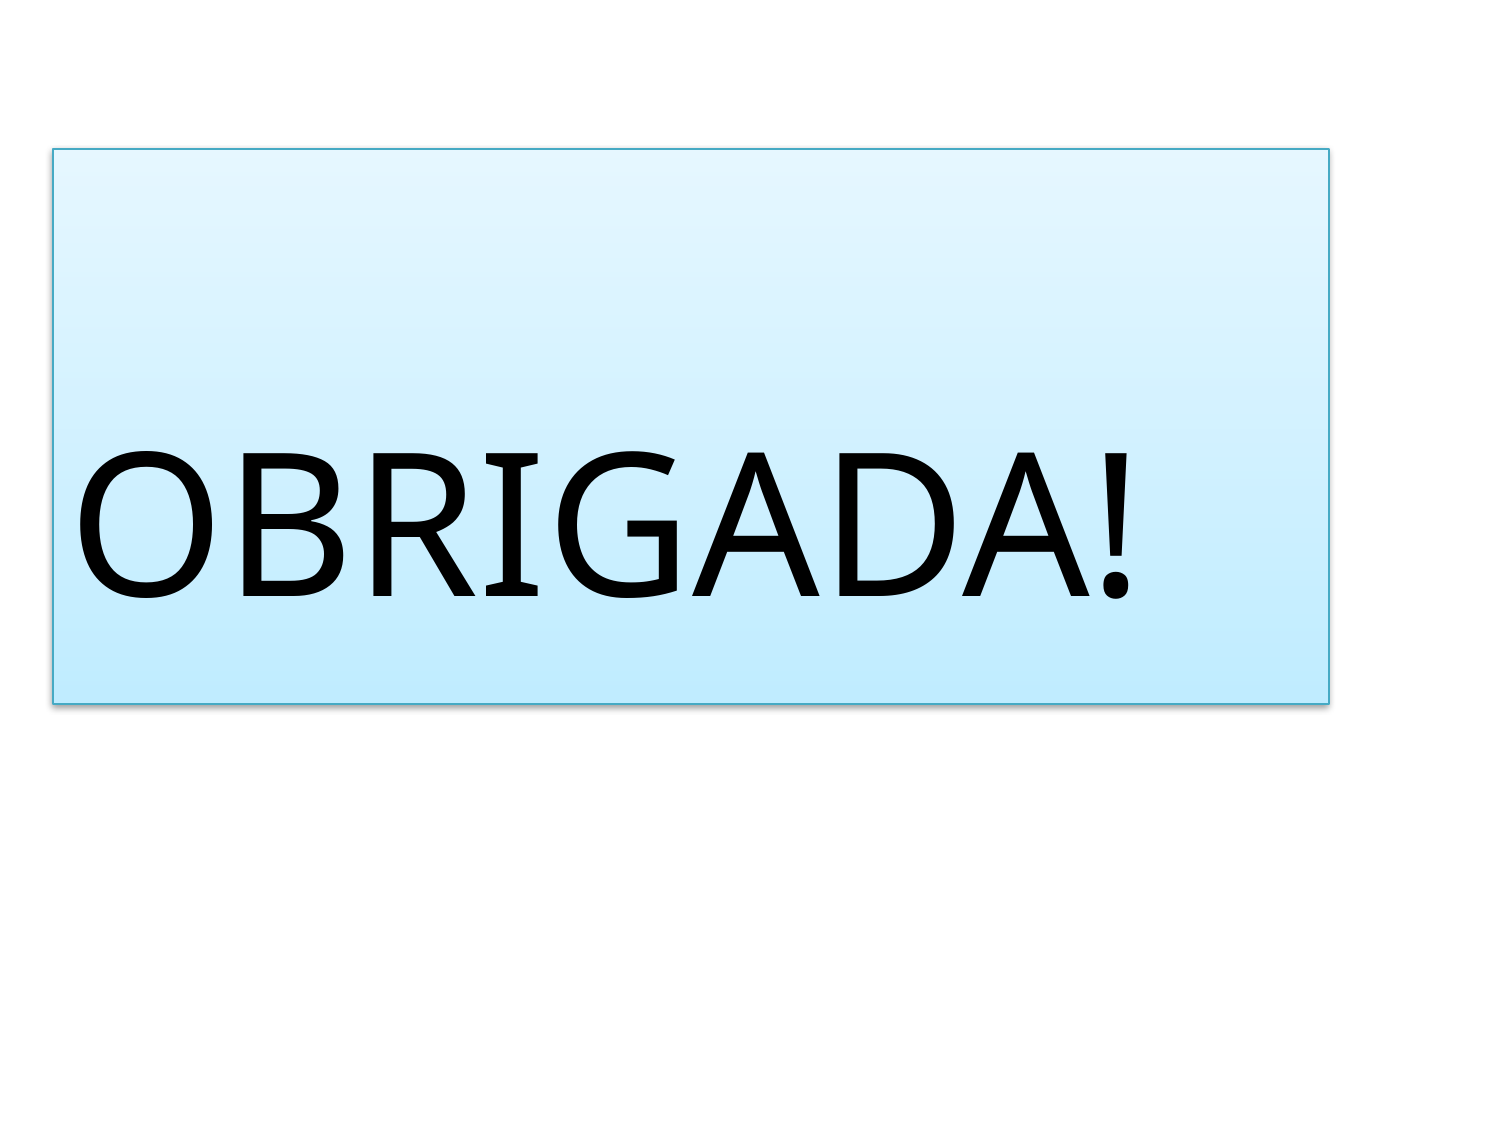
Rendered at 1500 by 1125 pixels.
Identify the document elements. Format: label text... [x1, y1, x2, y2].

list OBRIGADA! [52, 148, 1330, 705]
